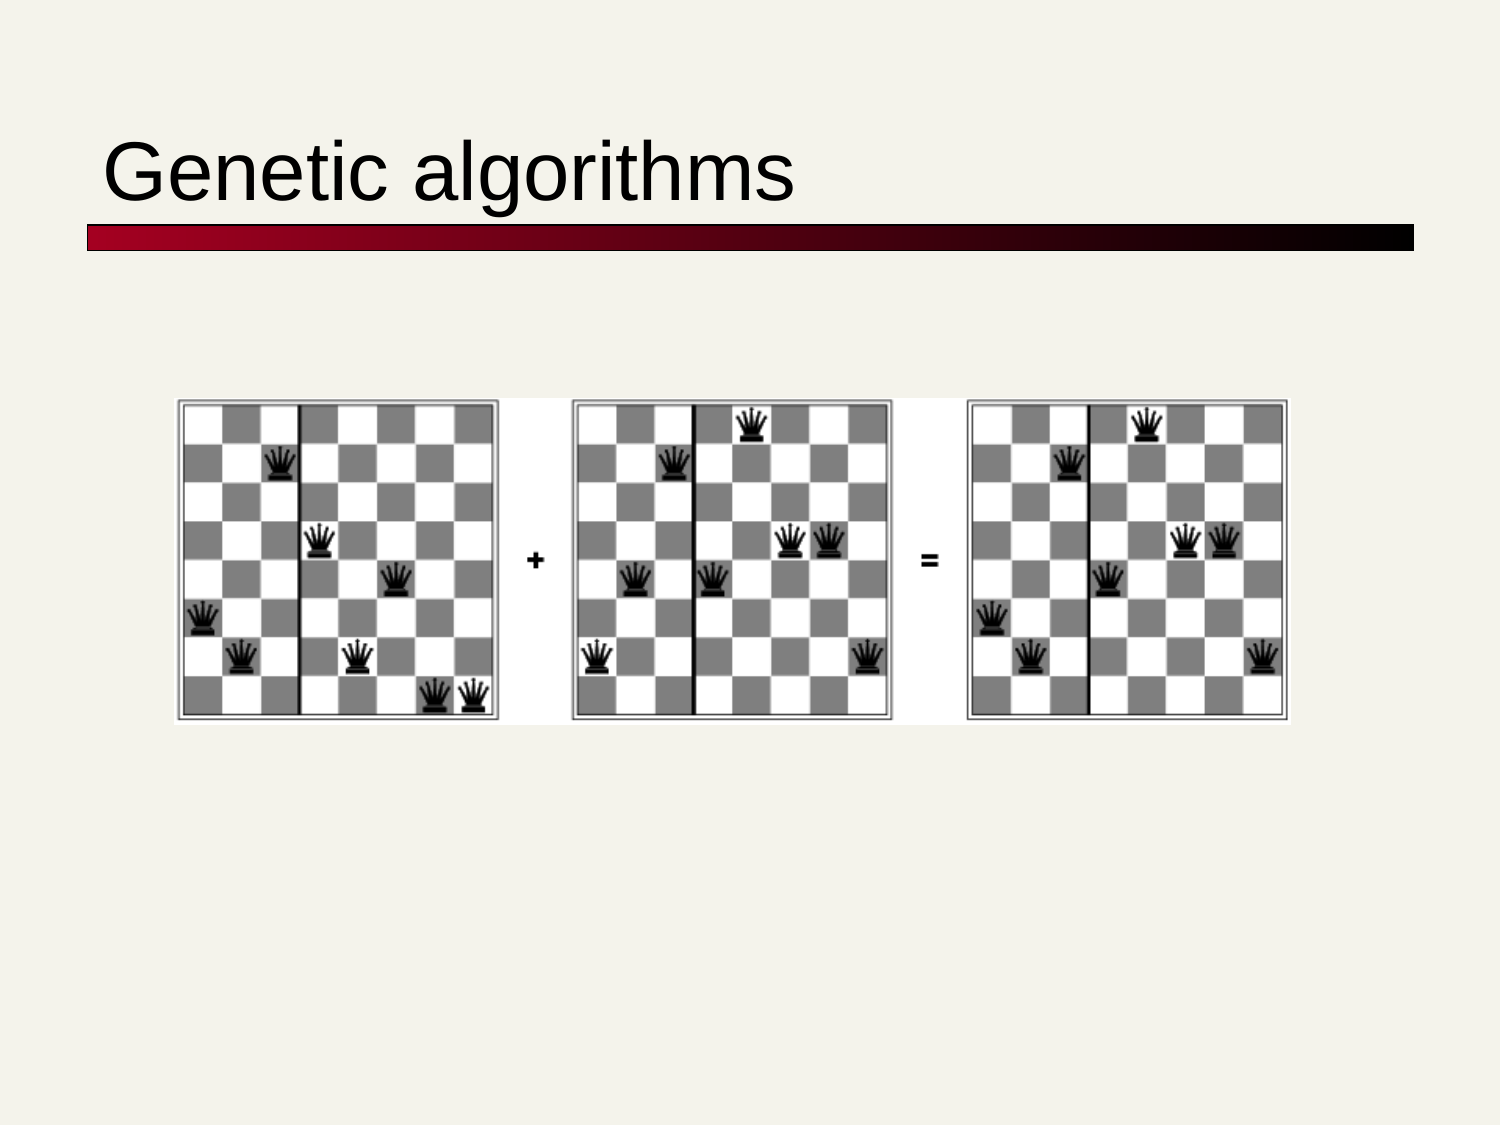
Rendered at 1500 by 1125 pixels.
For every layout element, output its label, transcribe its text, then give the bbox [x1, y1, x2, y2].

picture [174, 398, 1291, 726]
title Genetic algorithms [87, 62, 1413, 226]
